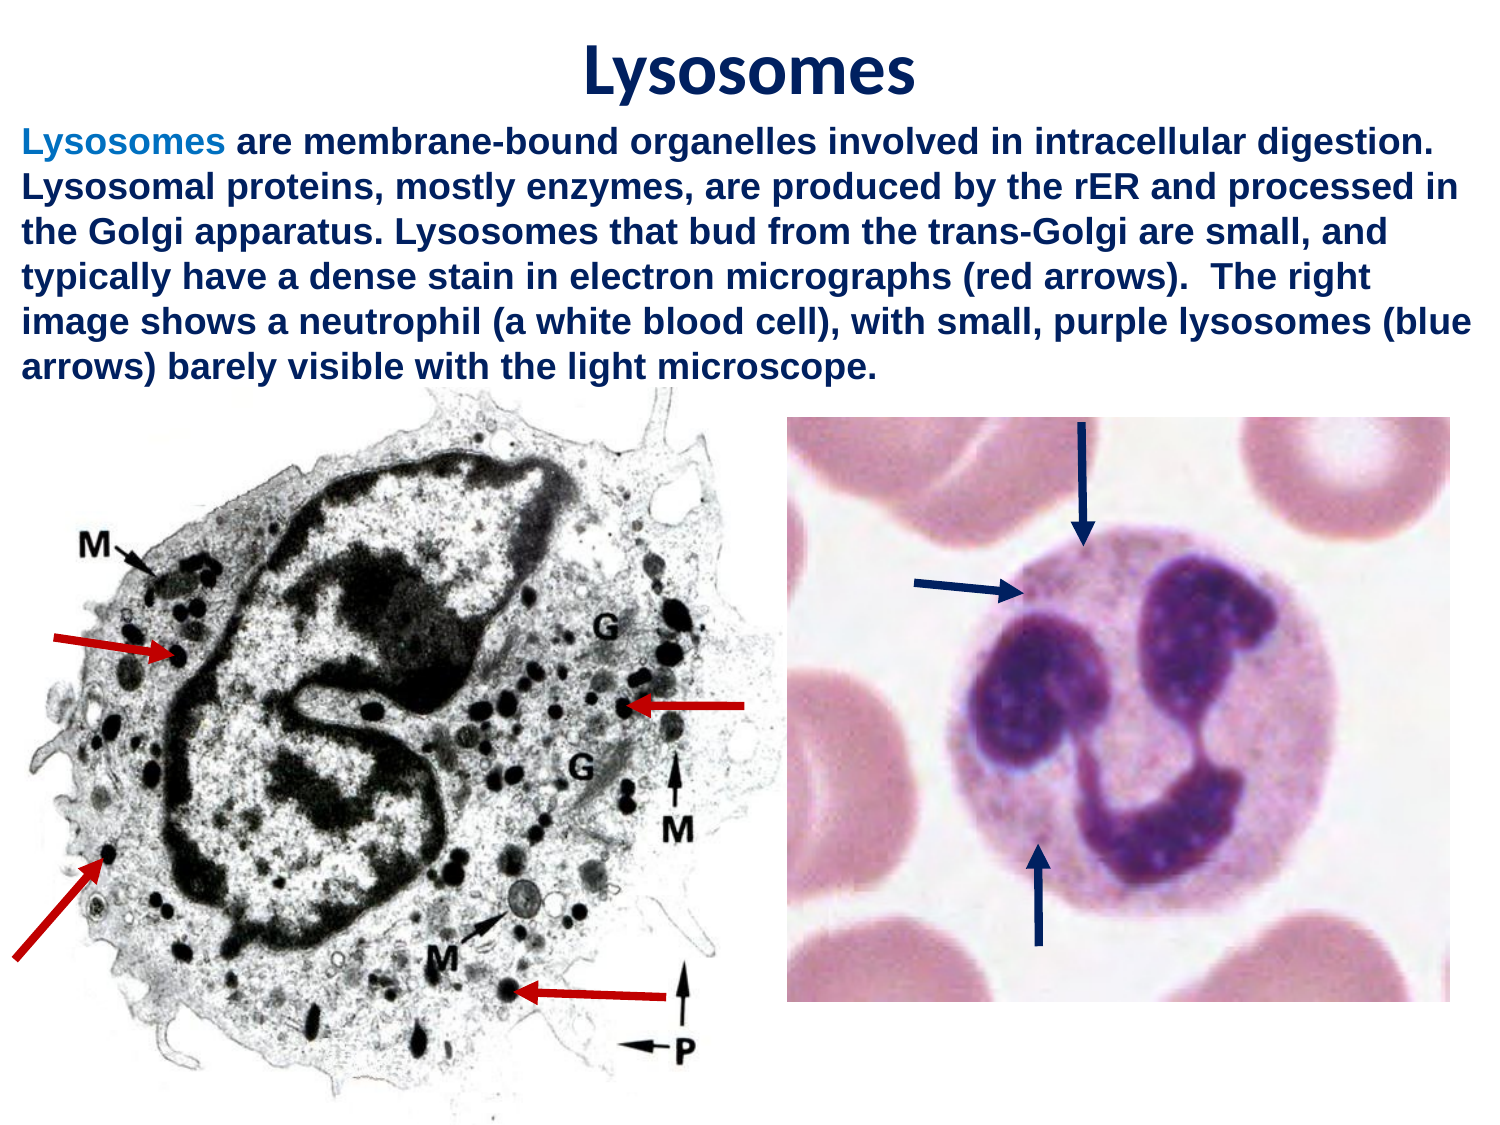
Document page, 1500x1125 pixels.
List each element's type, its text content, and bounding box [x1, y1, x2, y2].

text_box Lysosomes are membrane-bound organelles involved in intracellular digestion. Lysosomal proteins, mostly enzymes, are produced by the rER and processed in the Golgi apparatus. Lysosomes that bud from the trans-Golgi are small, and typically have a dense stain in electron micrographs (red arrows). The right image shows a neutrophil (a white blood cell), with small, purple lysosomes (blue arrows) barely visible with the light microscope. [6, 109, 1500, 395]
text_box Lysosomes [568, 12, 932, 109]
picture [24, 386, 1451, 1125]
